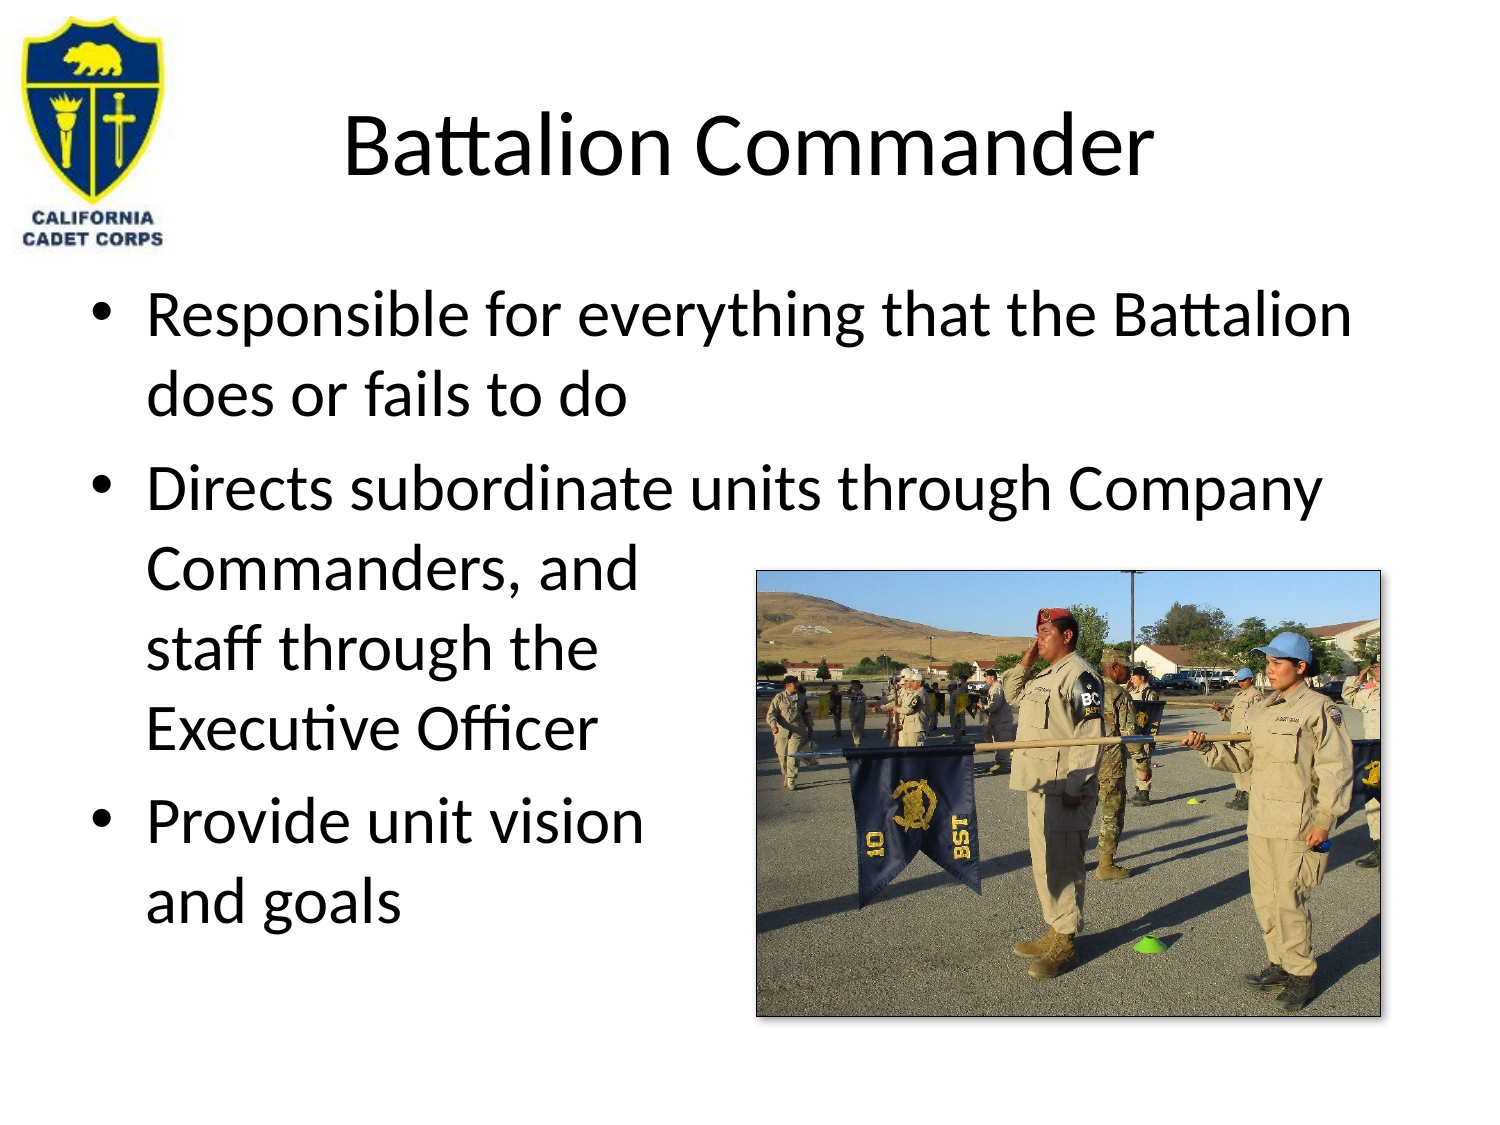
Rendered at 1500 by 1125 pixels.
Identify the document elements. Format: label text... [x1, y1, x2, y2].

title Battalion Commander [162, 45, 1338, 233]
picture [755, 569, 1382, 1017]
list Responsible for everything that the Battalion does or fails to do Directs subordinate units through Company Commanders, and staff through the Executive Officer Provide unit vision and goals [75, 262, 1450, 1005]
picture [0, 16, 186, 261]
